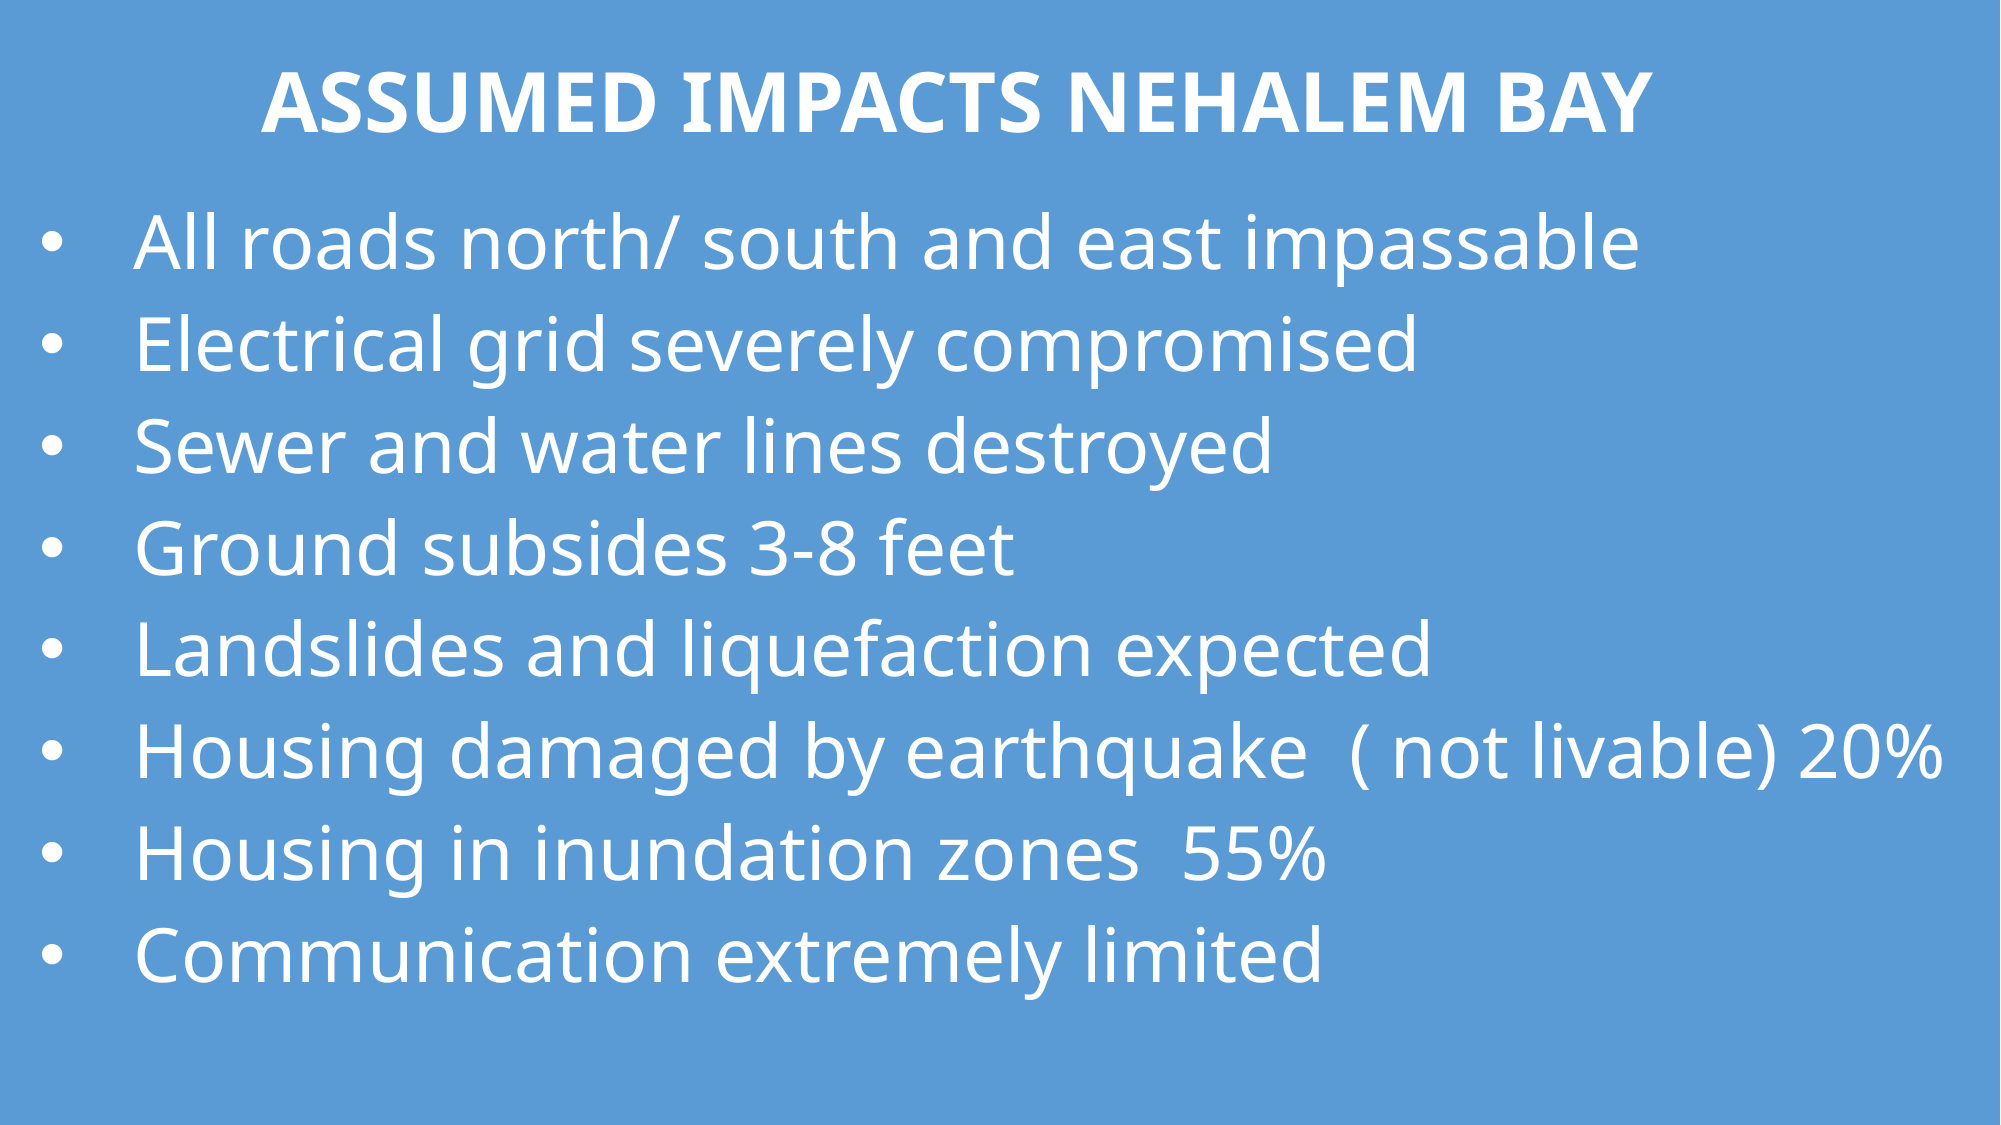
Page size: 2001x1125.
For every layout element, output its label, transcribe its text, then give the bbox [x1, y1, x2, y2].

subtitle All roads north/ south and east impassable Electrical grid severely compromised Sewer and water lines destroyed Ground subsides 3-8 feet Landslides and liquefaction expected Housing damaged by earthquake ( not livable) 20% Housing in inundation zones 55% Communication extremely limited [24, 197, 1982, 1100]
title ASSUMED IMPACTS NEHALEM BAY [24, 24, 1959, 161]
